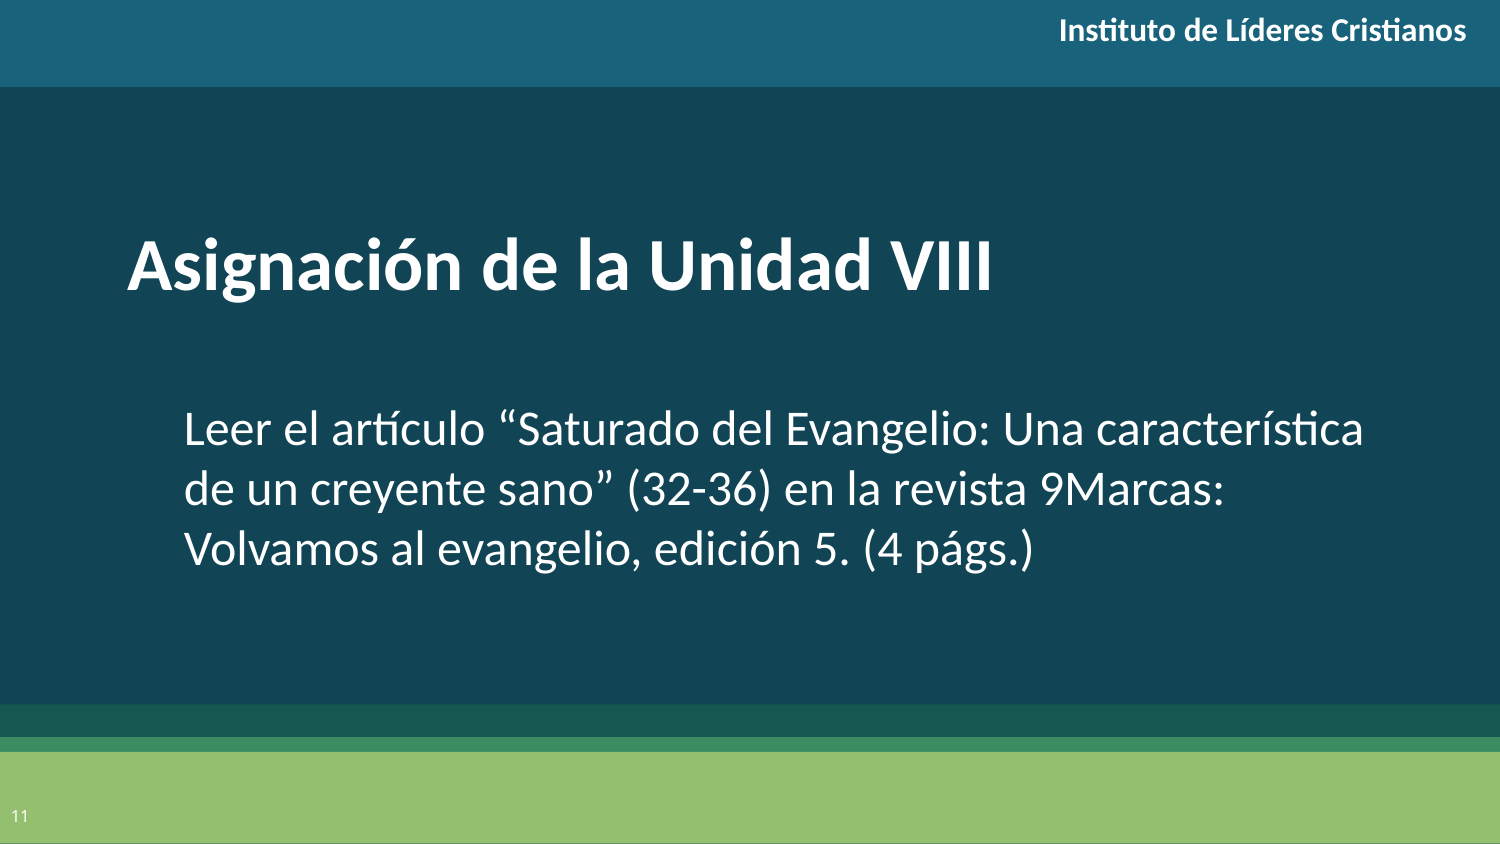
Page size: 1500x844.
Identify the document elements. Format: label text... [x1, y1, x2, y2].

text_box Instituto de Líderes Cristianos [927, 8, 1483, 100]
slide_number 11 [0, 790, 49, 844]
subtitle Asignación de la Unidad VIII Leer el artículo “Saturado del Evangelio: Una característica de un creyente sano” (32-36) en la revista 9Marcas: Volvamos al evangelio, edición 5. (4 págs.) [112, 82, 1406, 708]
